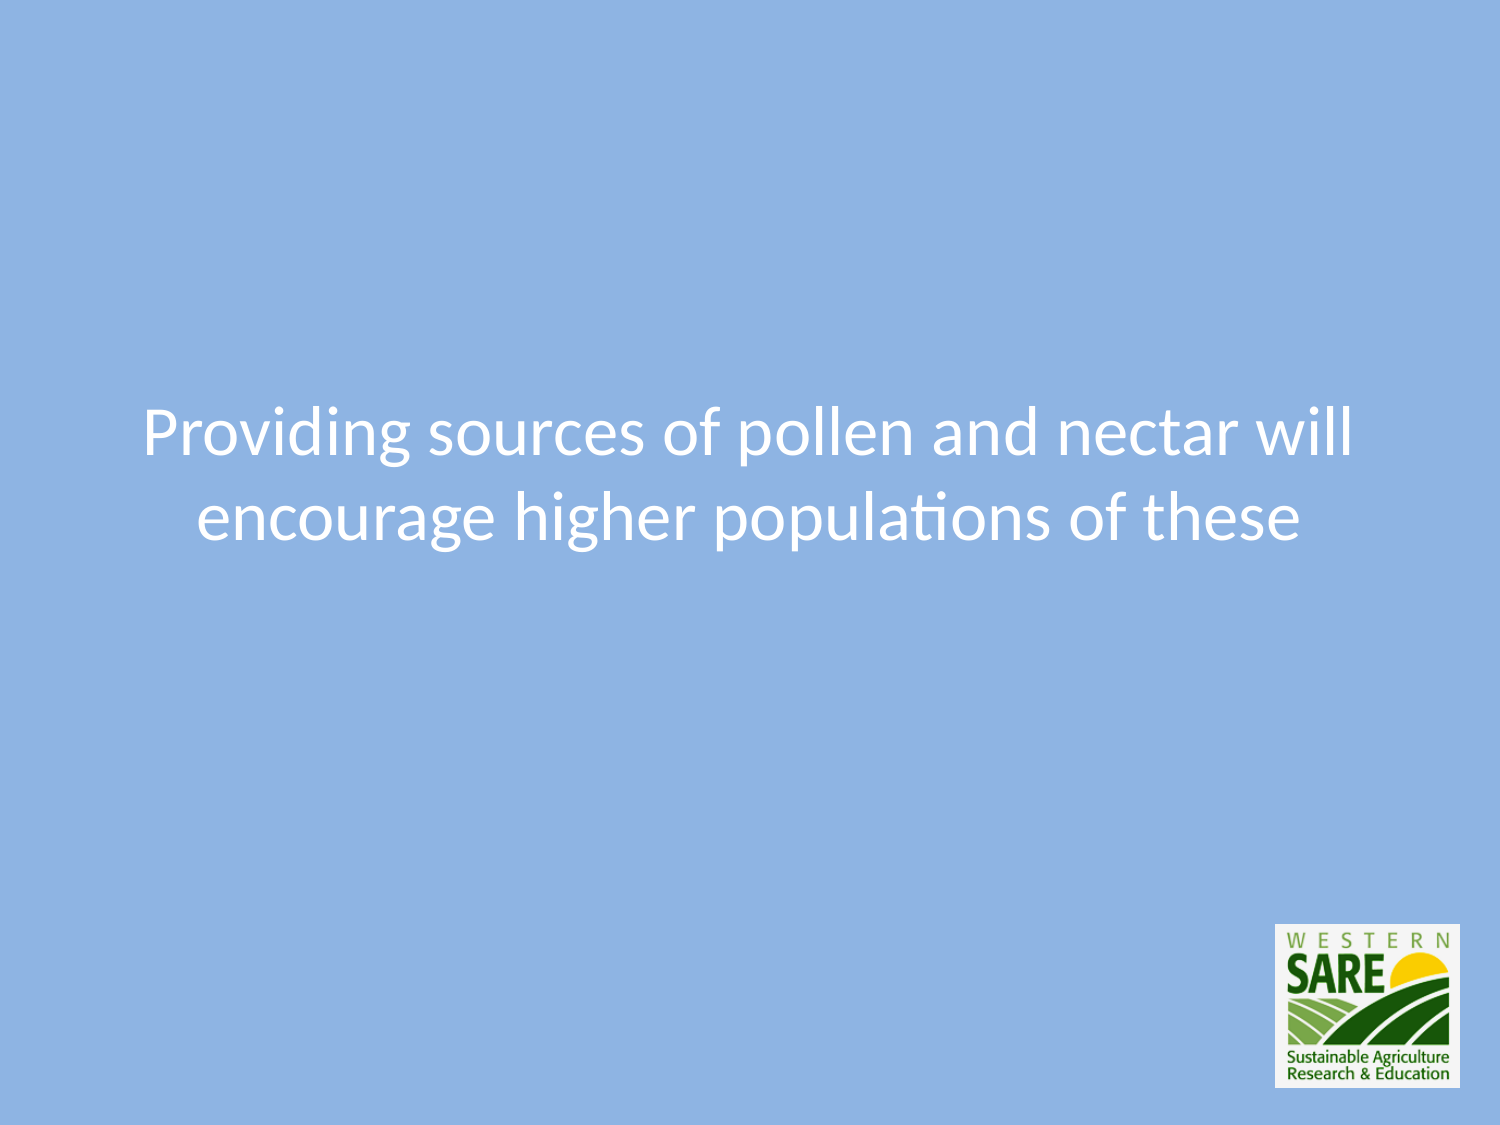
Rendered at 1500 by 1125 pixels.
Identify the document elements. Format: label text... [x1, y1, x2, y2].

picture [1274, 924, 1460, 1088]
title Providing sources of pollen and nectar will encourage higher populations of these [112, 349, 1388, 591]
